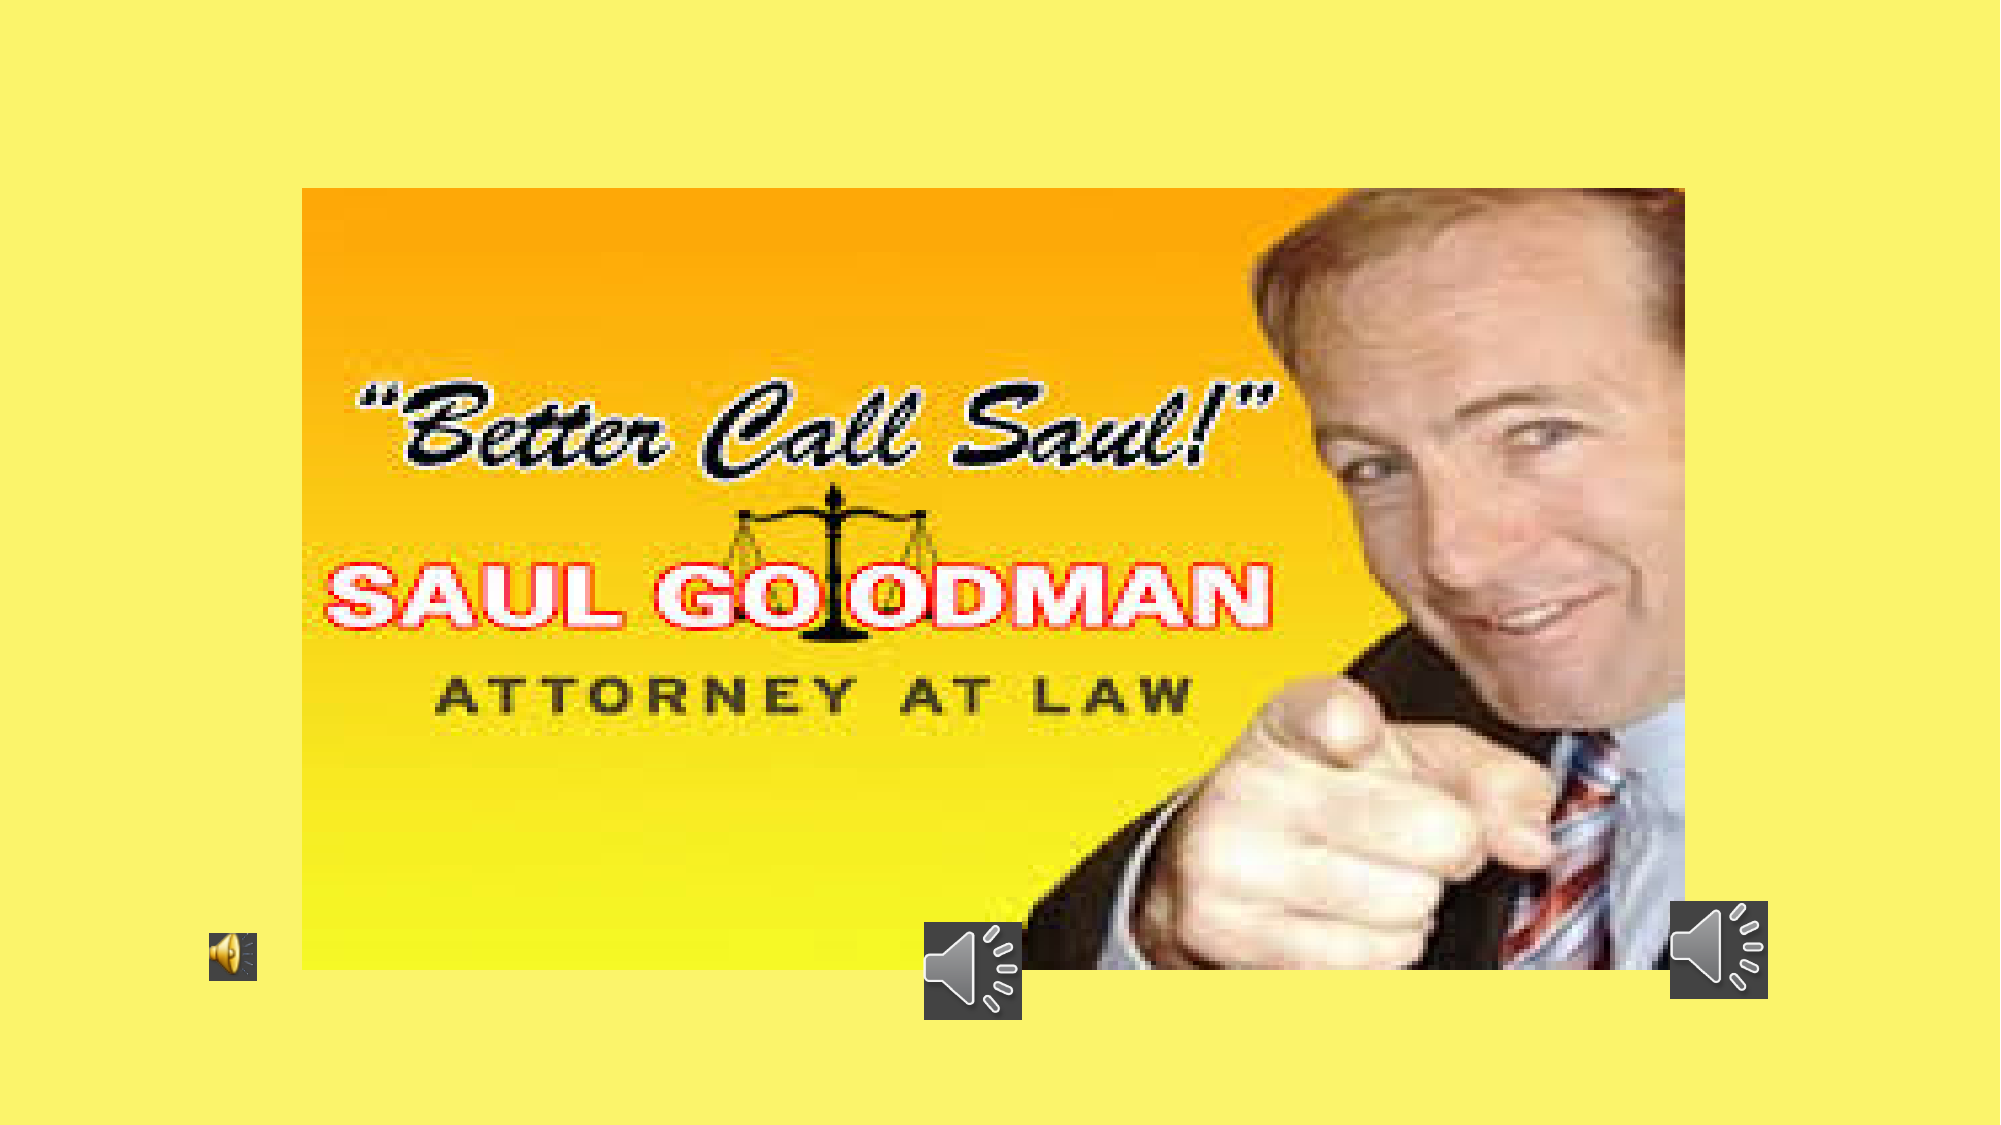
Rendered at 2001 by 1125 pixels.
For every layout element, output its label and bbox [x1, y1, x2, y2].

picture [207, 931, 258, 982]
picture [302, 188, 1770, 1022]
